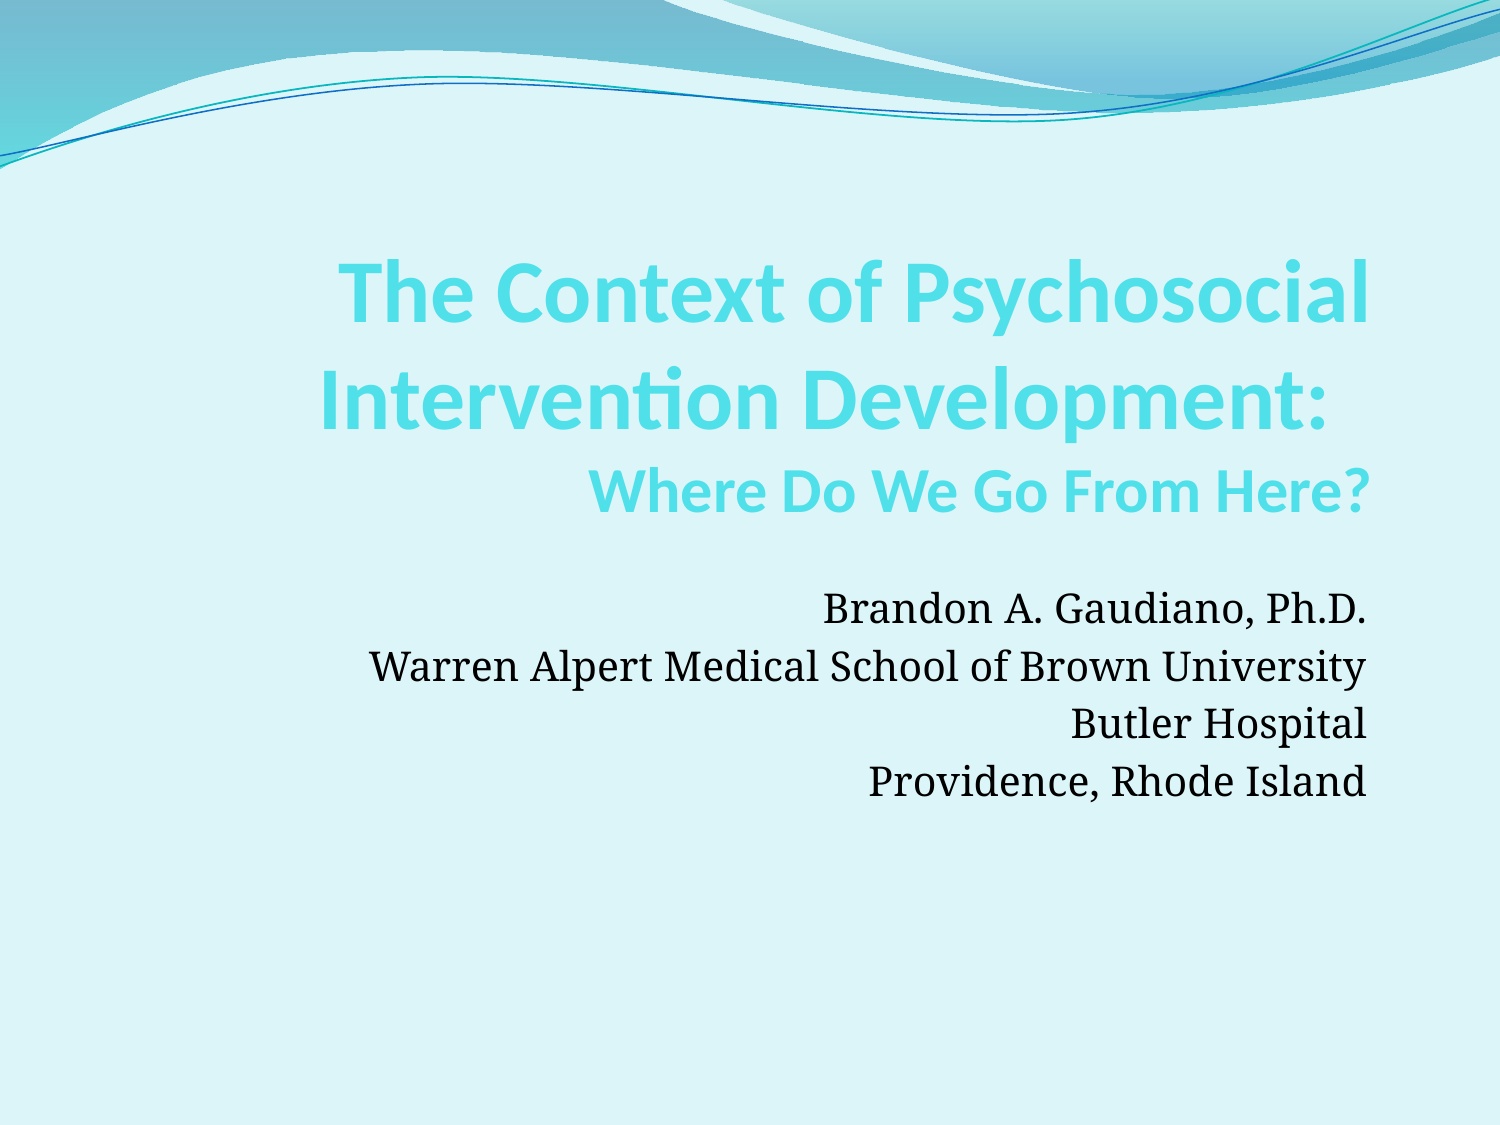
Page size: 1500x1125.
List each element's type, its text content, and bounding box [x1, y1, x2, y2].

subtitle Brandon A. Gaudiano, Ph.D. Warren Alpert Medical School of Brown University Butler Hospital Providence, Rhode Island [87, 575, 1376, 813]
title The Context of Psychosocial Intervention Development: Where Do We Go From Here? [87, 224, 1376, 525]
